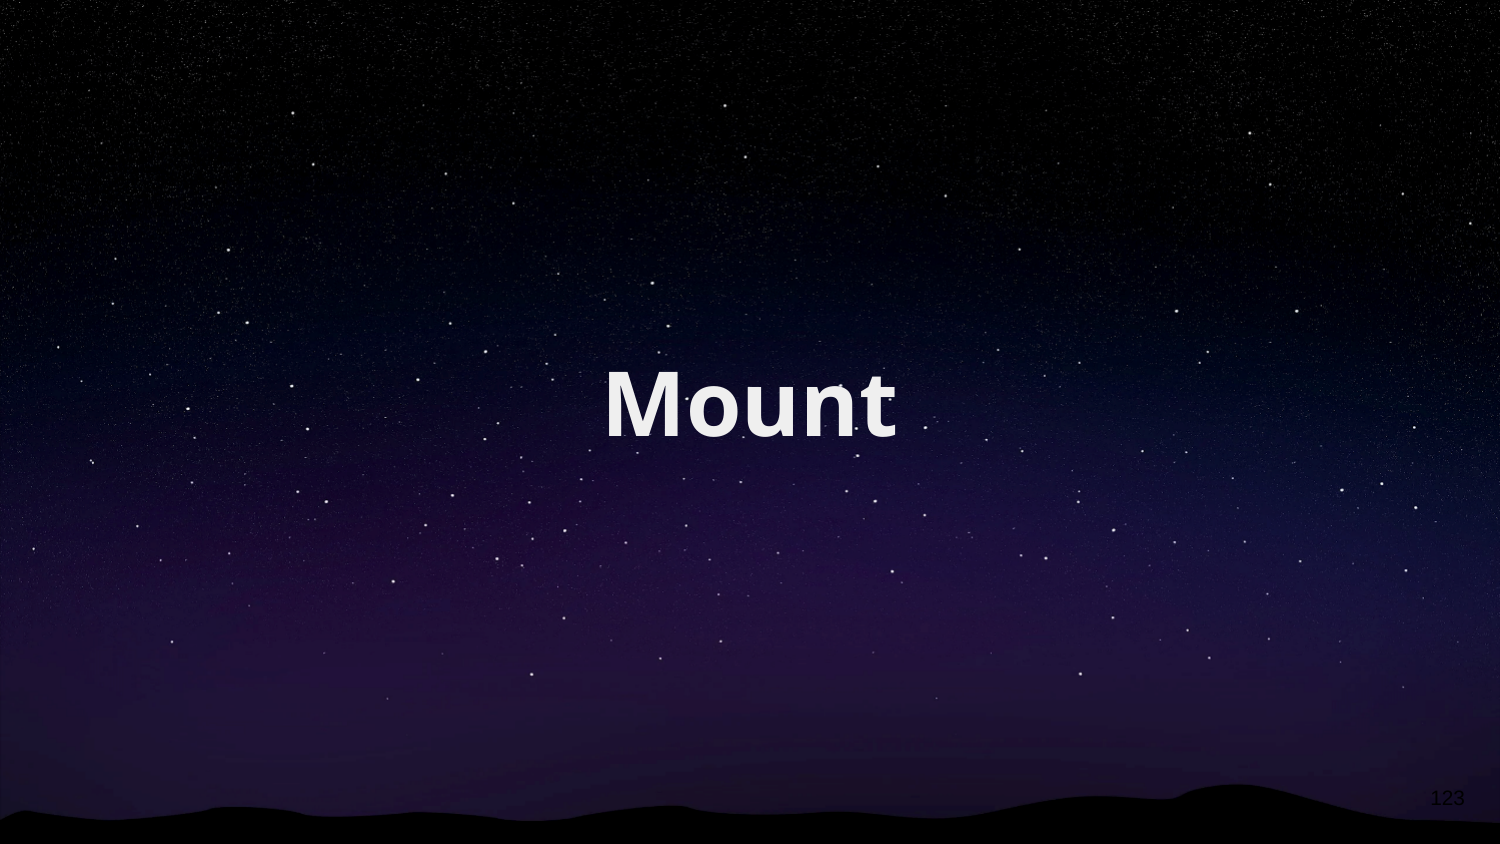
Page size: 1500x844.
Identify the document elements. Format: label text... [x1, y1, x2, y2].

slide_number 123 [1389, 764, 1480, 830]
picture [0, 0, 1500, 844]
title Mount [354, 373, 1146, 470]
